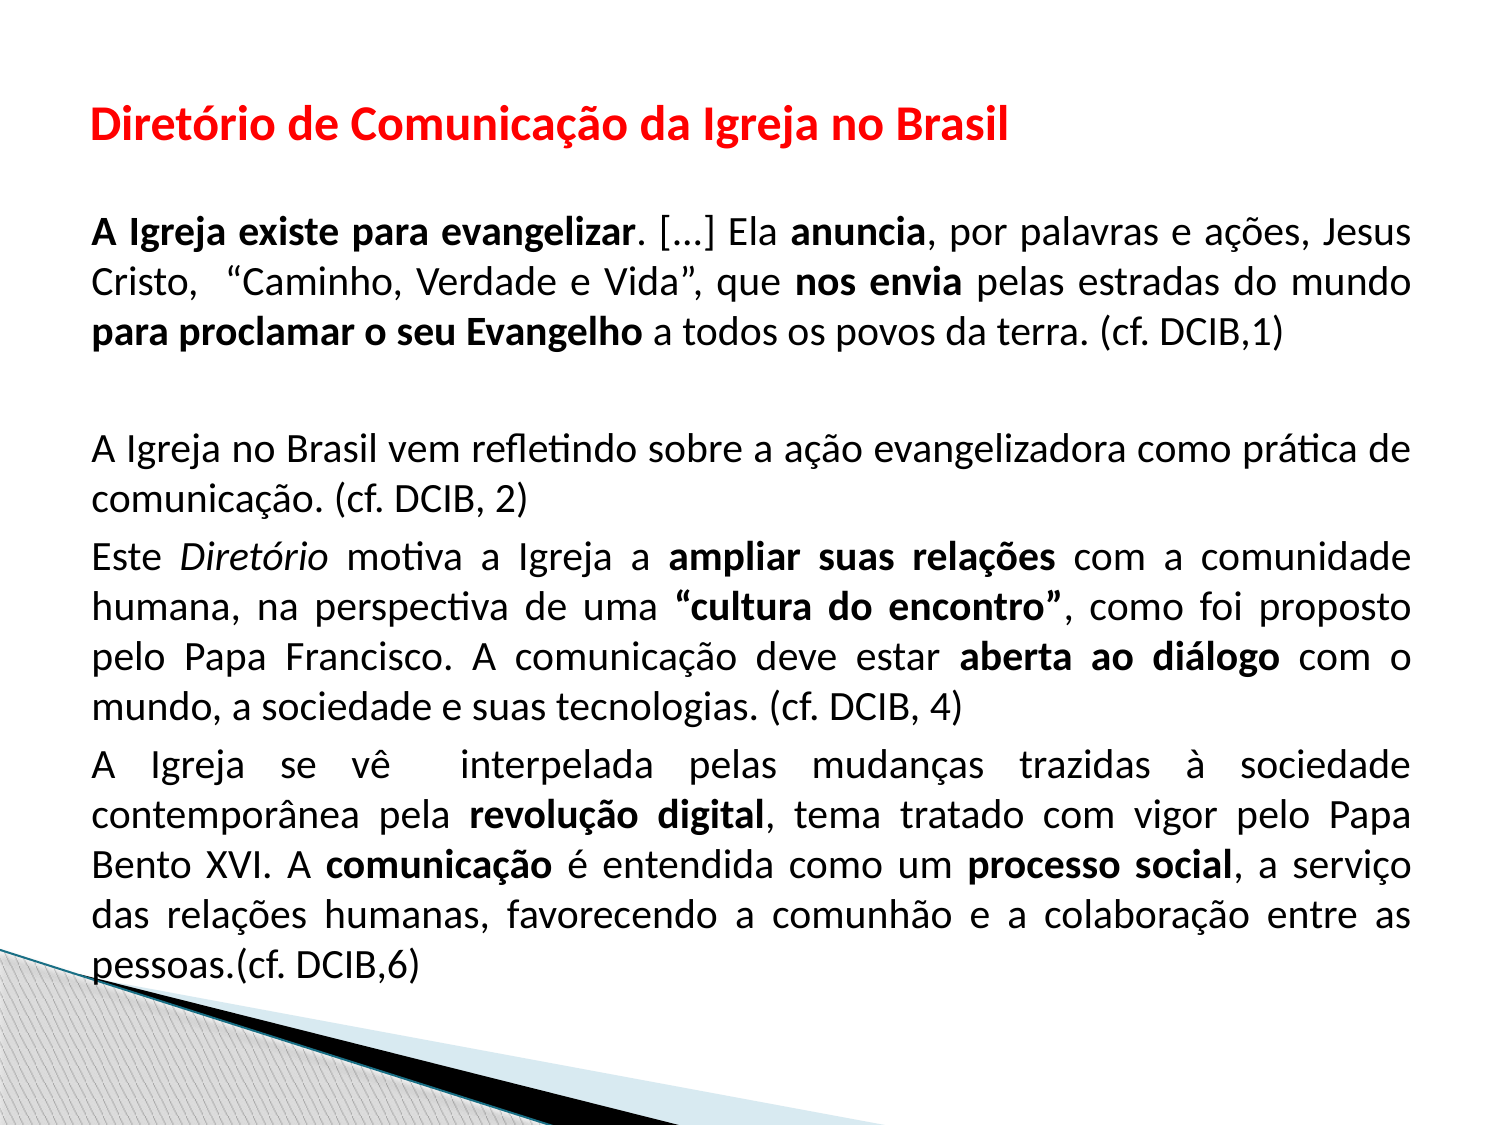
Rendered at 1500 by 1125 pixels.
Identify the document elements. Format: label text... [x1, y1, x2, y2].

list A Igreja existe para evangelizar. [...] Ela anuncia, por palavras e ações, Jesus Cristo, “Caminho, Verdade e Vida”, que nos envia pelas estradas do mundo para proclamar o seu Evangelho a todos os povos da terra. (cf. DCIB,1) A Igreja no Brasil vem refletindo sobre a ação evangelizadora como prática de comunicação. (cf. DCIB, 2) Este Diretório motiva a Igreja a ampliar suas relações com a comunidade humana, na perspectiva de uma “cultura do encontro”, como foi proposto pelo Papa Francisco. A comunicação deve estar aberta ao diálogo com o mundo, a sociedade e suas tecnologias. (cf. DCIB, 4) A Igreja se vê interpelada pelas mudanças trazidas à sociedade contemporânea pela revolução digital, tema tratado com vigor pelo Papa Bento XVI. A comunicação é entendida como um processo social, a serviço das relações humanas, favorecendo a comunhão e a colaboração entre as pessoas.(cf. DCIB,6) [76, 196, 1427, 1083]
title Diretório de Comunicação da Igreja no Brasil [75, 45, 1425, 197]
